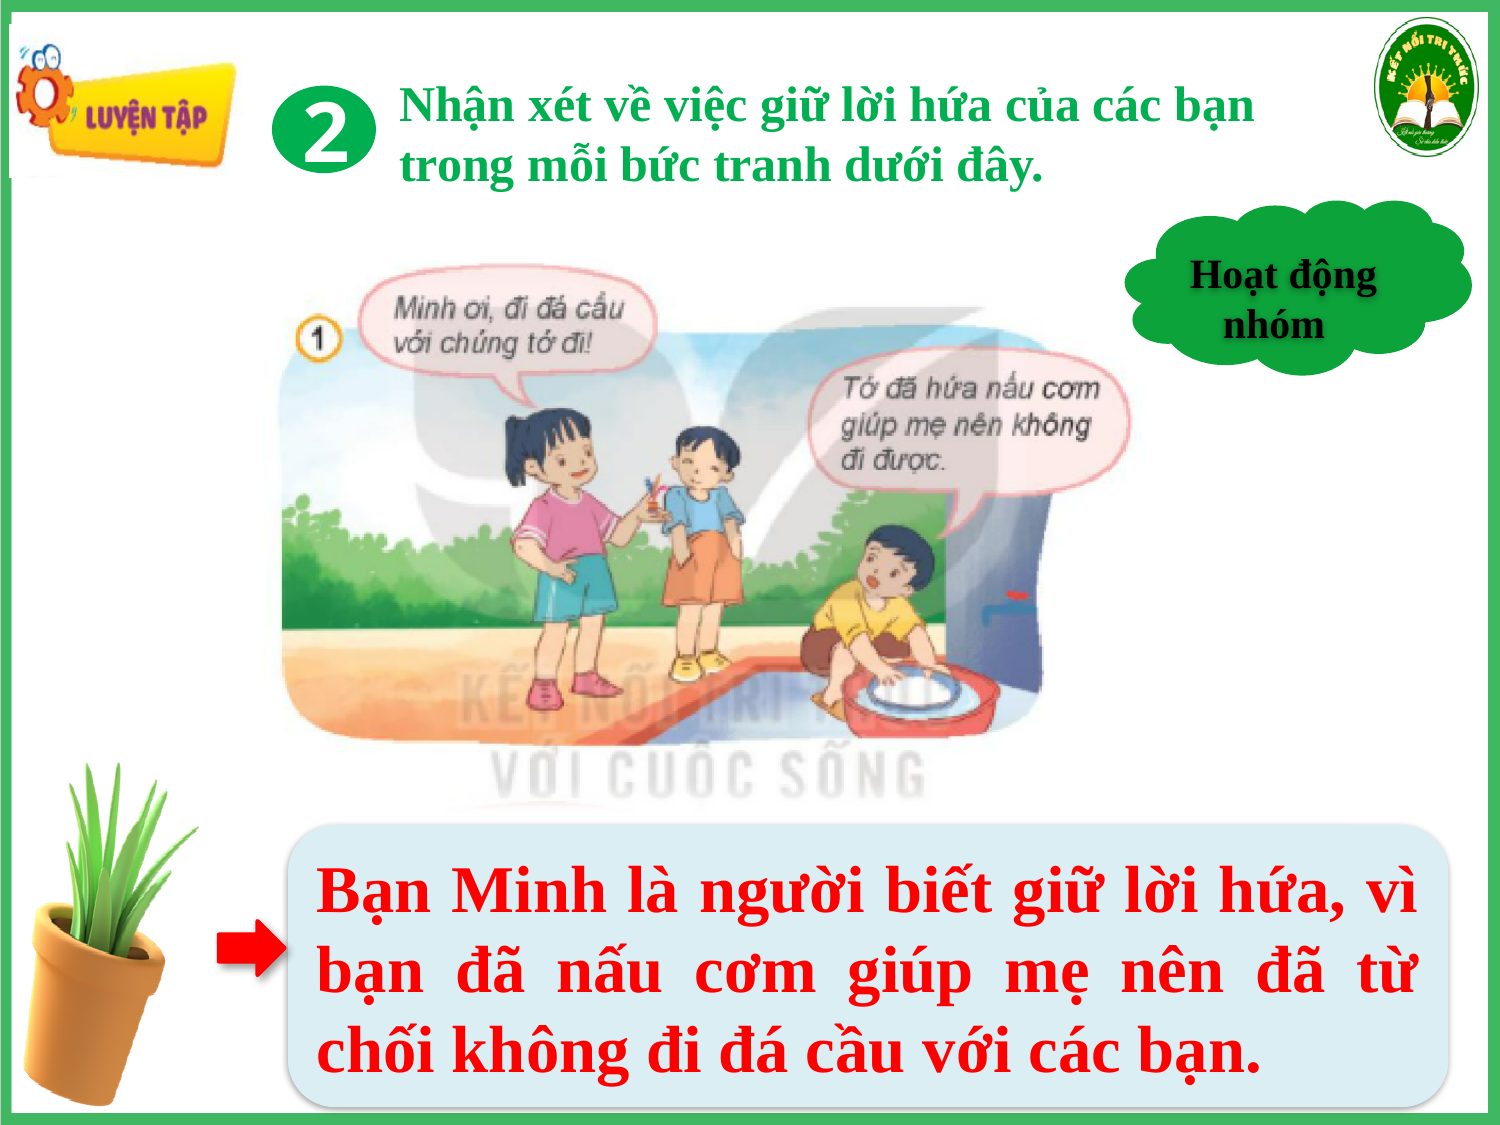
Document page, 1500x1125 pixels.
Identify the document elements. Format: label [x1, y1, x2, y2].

picture [0, 0, 1500, 1125]
text_box [271, 71, 377, 188]
text_box [1124, 199, 1473, 376]
